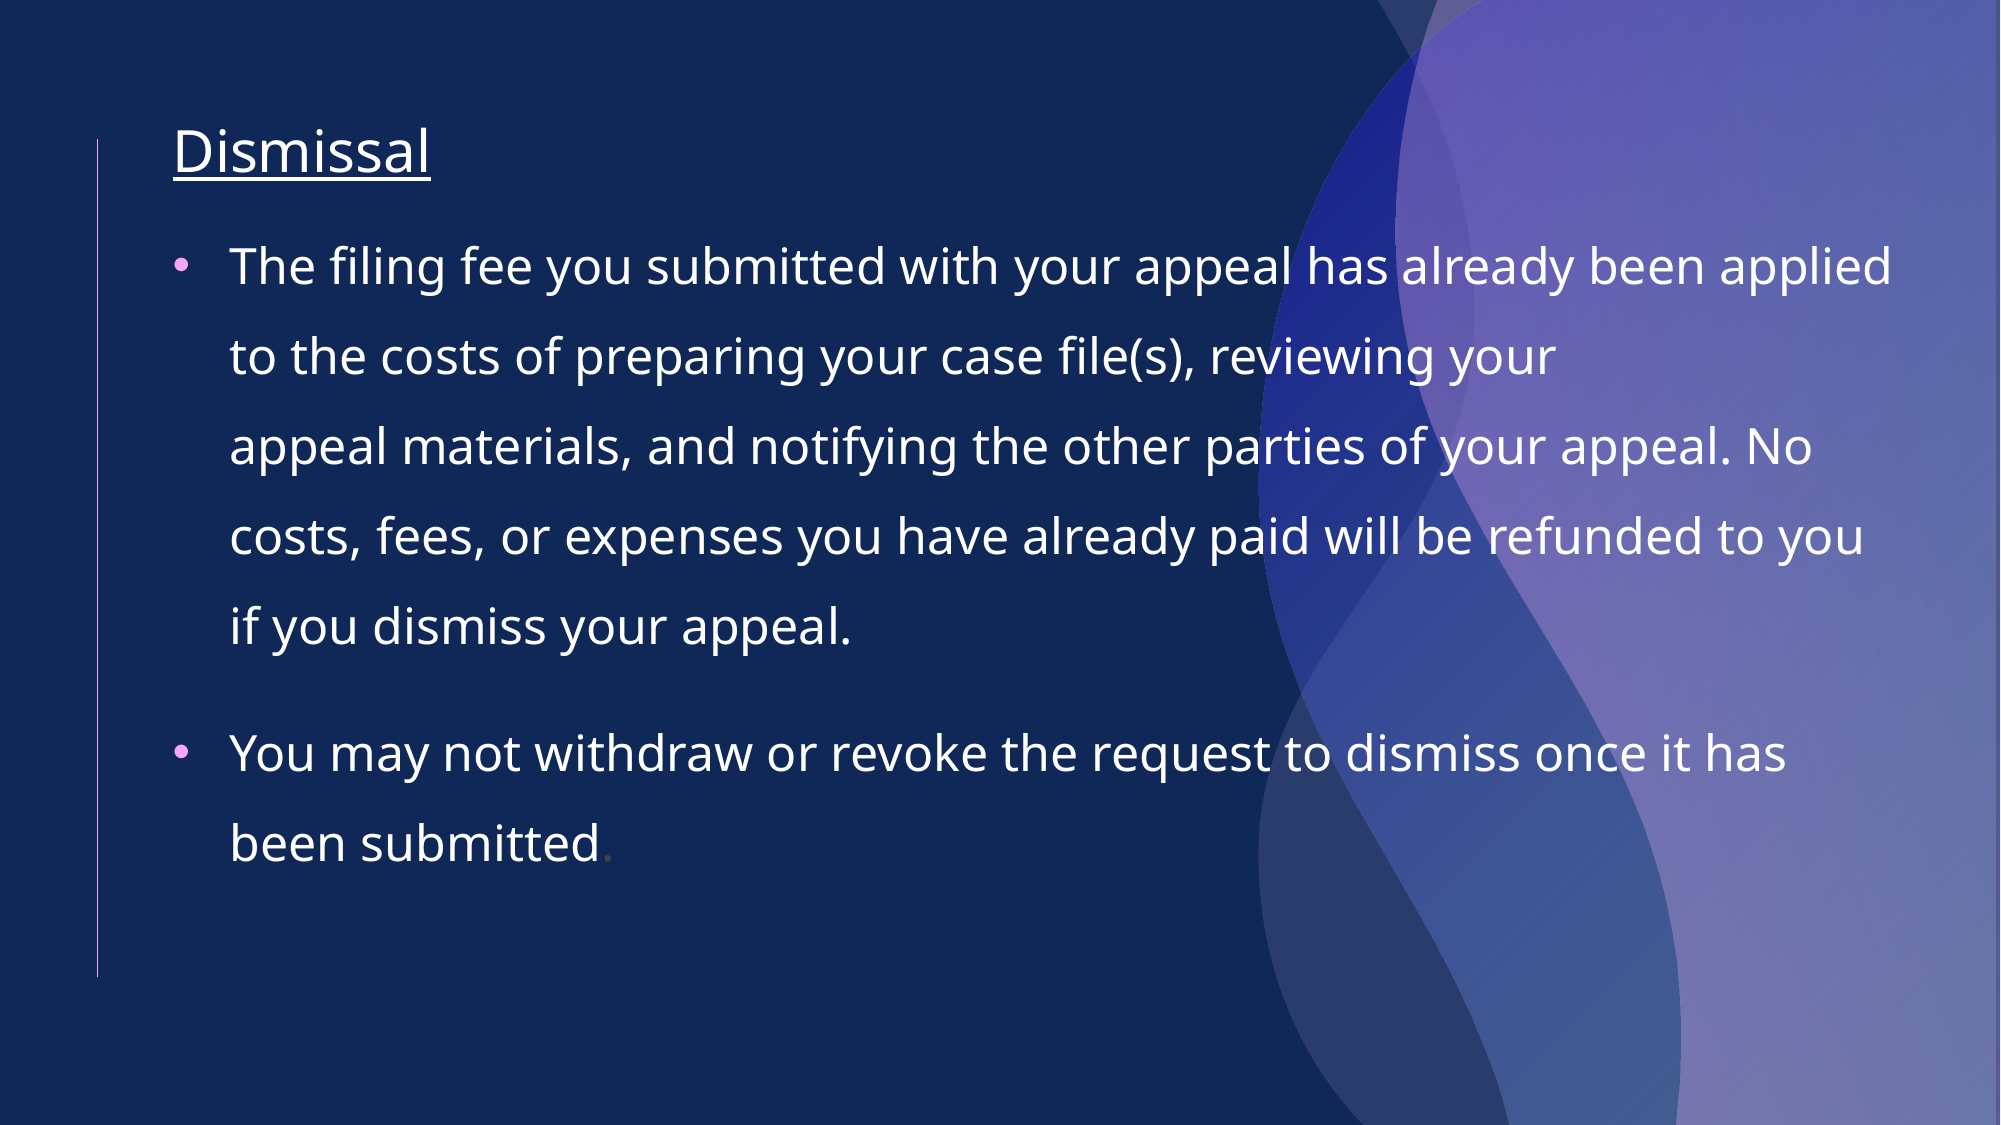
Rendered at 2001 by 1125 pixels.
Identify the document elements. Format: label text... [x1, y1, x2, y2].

list Dismissal The filing fee you submitted with your appeal has already been applied to the costs of preparing your case file(s), reviewing your appeal materials, and notifying the other parties of your appeal. No costs, fees, or expenses you have already paid will be refunded to you if you dismiss your appeal. You may not withdraw or revoke the request to dismiss once it has been submitted. [157, 71, 1922, 1055]
